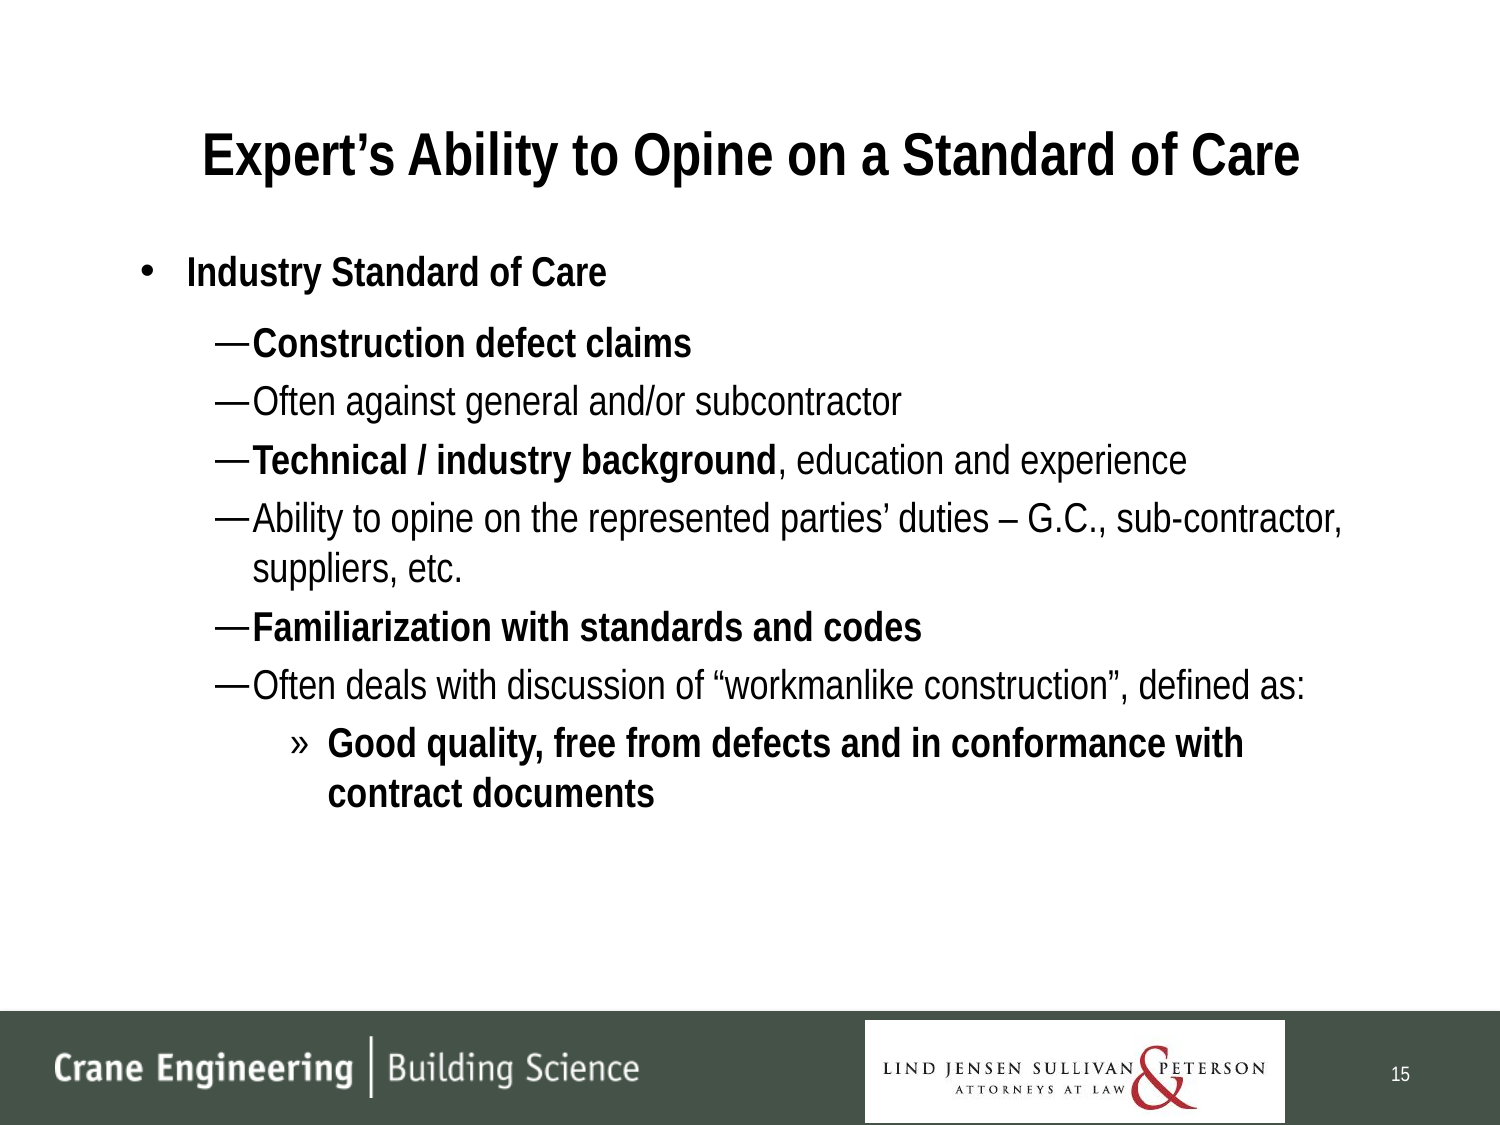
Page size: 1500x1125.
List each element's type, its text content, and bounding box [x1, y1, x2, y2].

picture [865, 1019, 1285, 1123]
picture [55, 1035, 640, 1098]
slide_number 15 [1288, 1042, 1425, 1103]
title Expert’s Ability to Opine on a Standard of Care [187, 87, 1500, 275]
list Industry Standard of Care Construction defect claims Often against general and/or subcontractor Technical / industry background, education and experience Ability to opine on the represented parties’ duties – G.C., sub-contractor, suppliers, etc. Familiarization with standards and codes Often deals with discussion of “workmanlike construction”, defined as: Good quality, free from defects and in conformance with contract documents [50, 237, 1363, 905]
